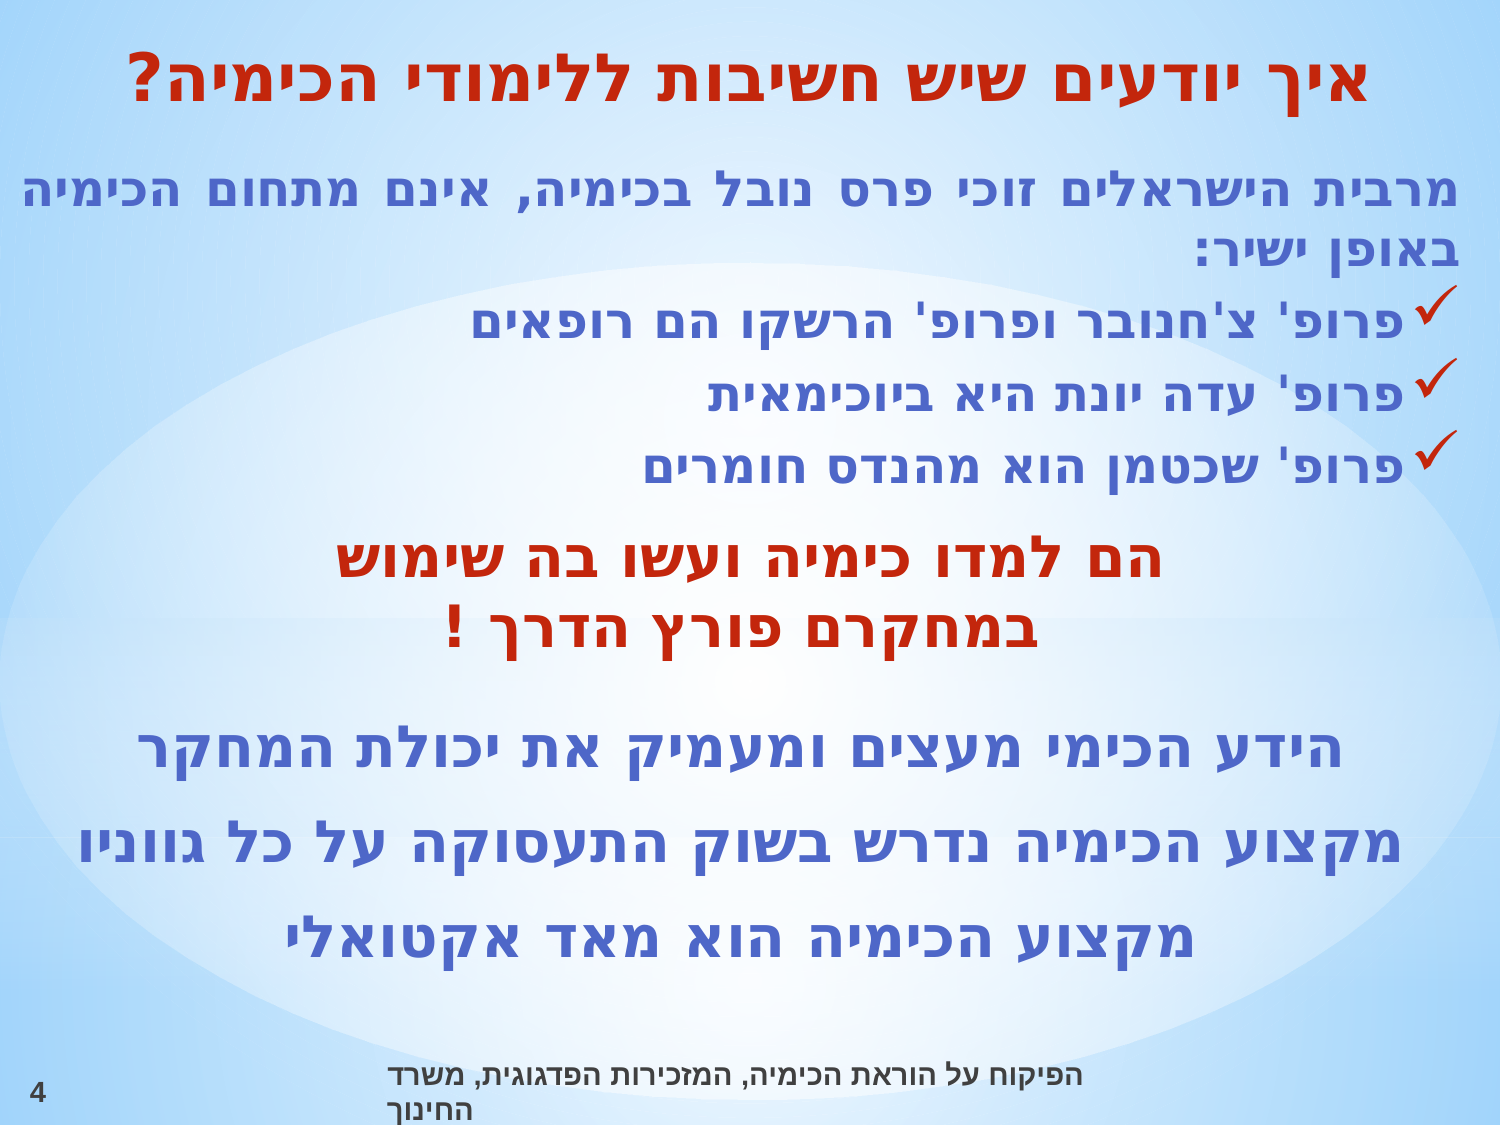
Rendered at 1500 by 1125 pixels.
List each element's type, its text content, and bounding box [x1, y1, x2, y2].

slide_number 4 [5, 1058, 71, 1124]
text_box איך יודעים שיש חשיבות ללימודי הכימיה? [0, 15, 1500, 122]
text_box מרבית הישראלים זוכי פרס נובל בכימיה, אינם מתחום הכימיה באופן ישיר: פרופ' צ'חנובר ופרופ' הרשקו הם רופאים פרופ' עדה יונת היא ביוכימאית פרופ' שכטמן הוא מהנדס חומרים הם למדו כימיה ועשו בה שימוש במחקרם פורץ הדרך ! הידע הכימי מעצים ומעמיק את יכולת המחקר מקצוע הכימיה נדרש בשוק התעסוקה על כל גווניו מקצוע הכימיה הוא מאד אקטואלי [5, 149, 1477, 977]
footer הפיקוח על הוראת הכימיה, המזכירות הפדגוגית, משרד החינוך [371, 1057, 1157, 1125]
